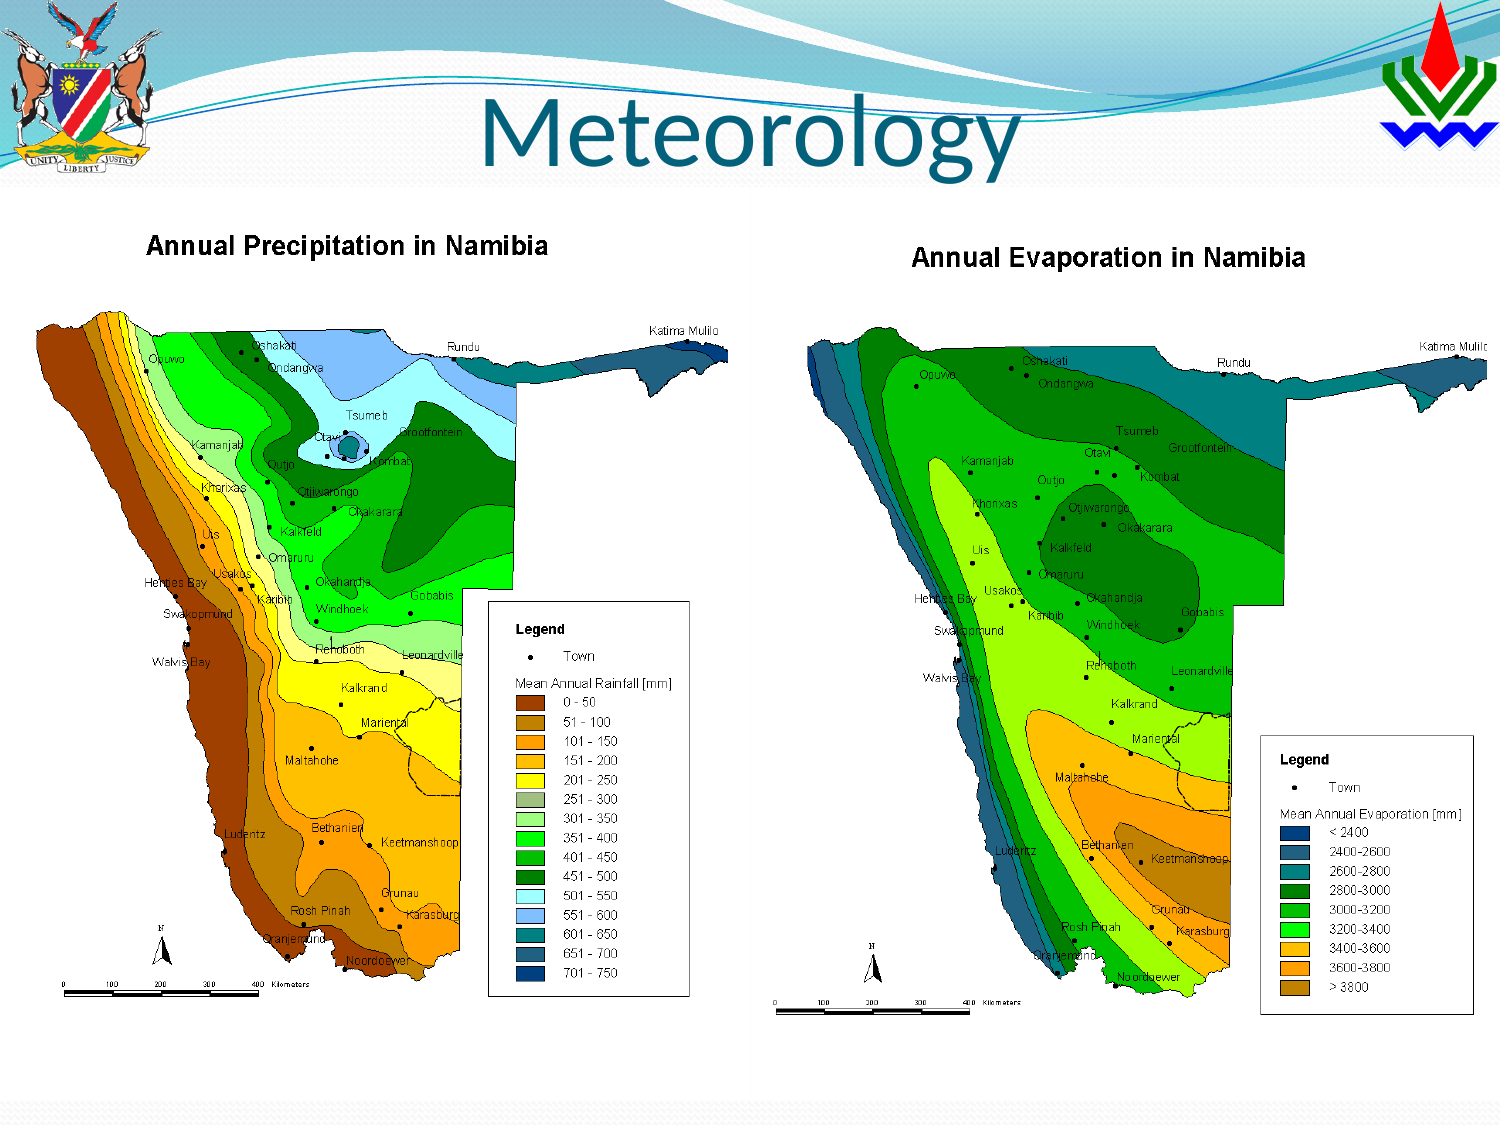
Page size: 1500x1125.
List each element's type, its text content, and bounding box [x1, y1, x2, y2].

picture [0, 0, 163, 173]
picture [1378, 0, 1500, 152]
title Meteorology [112, 0, 1388, 187]
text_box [0, 187, 1500, 1101]
